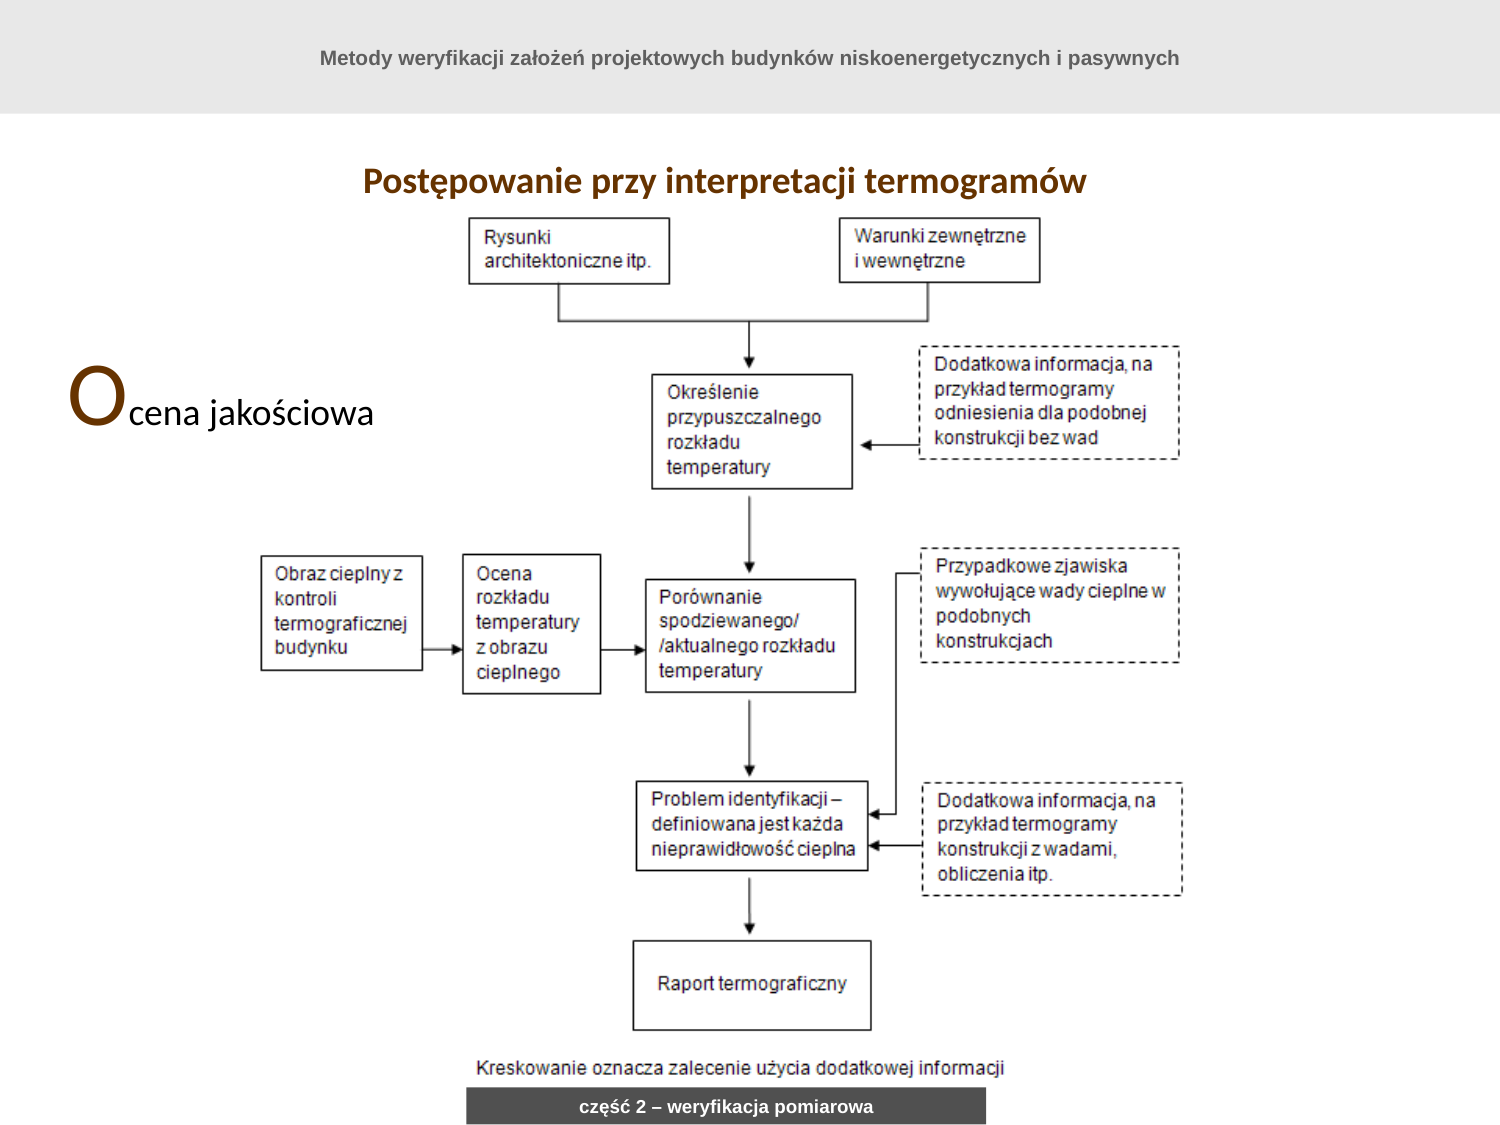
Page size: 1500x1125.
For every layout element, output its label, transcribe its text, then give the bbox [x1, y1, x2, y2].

text_box część 2 – weryfikacja pomiarowa [466, 1096, 987, 1125]
text_box Postępowanie przy interpretacji termogramów [348, 148, 1211, 209]
text_box Ocena jakościowa [53, 326, 248, 451]
text_box Metody weryfikacji założeń projektowych budynków niskoenergetycznych i pasywnych [0, 0, 1500, 114]
picture [253, 201, 1205, 1089]
